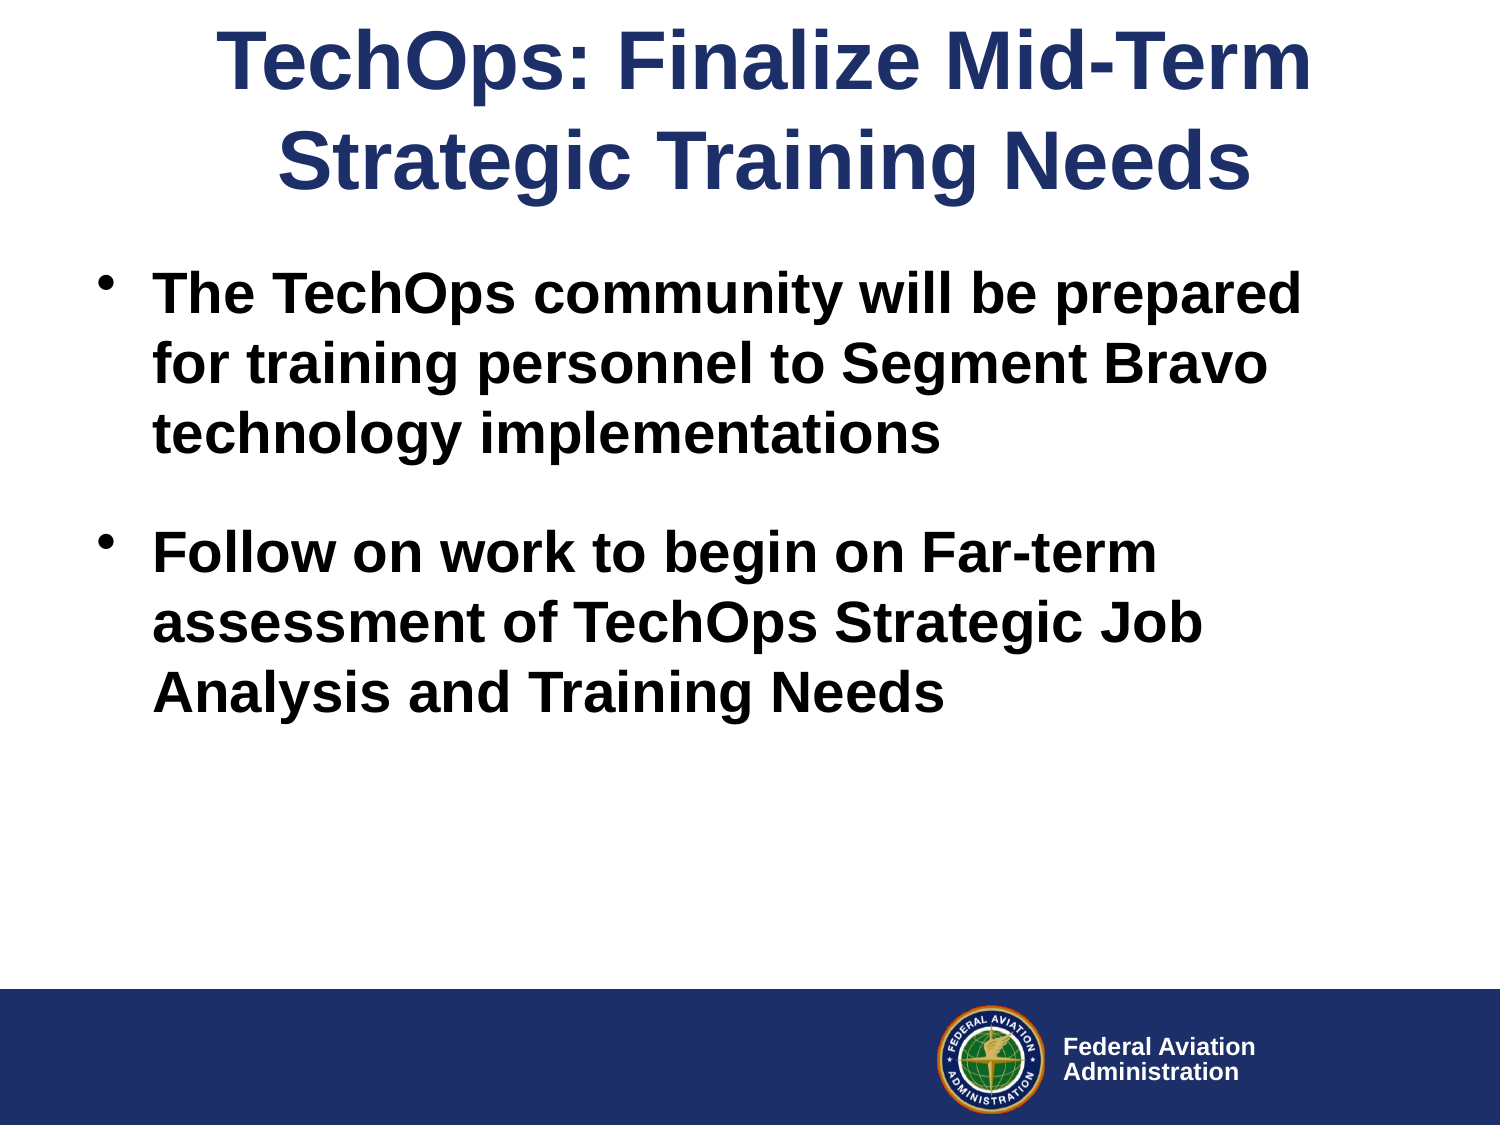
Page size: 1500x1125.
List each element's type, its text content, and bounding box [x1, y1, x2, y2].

title TechOps: Finalize Mid-Term Strategic Training Needs [70, 56, 1461, 157]
picture [936, 1004, 1045, 1114]
list The TechOps community will be prepared for training personnel to Segment Bravo technology implementations Follow on work to begin on Far-term assessment of TechOps Strategic Job Analysis and Training Needs [81, 247, 1402, 968]
